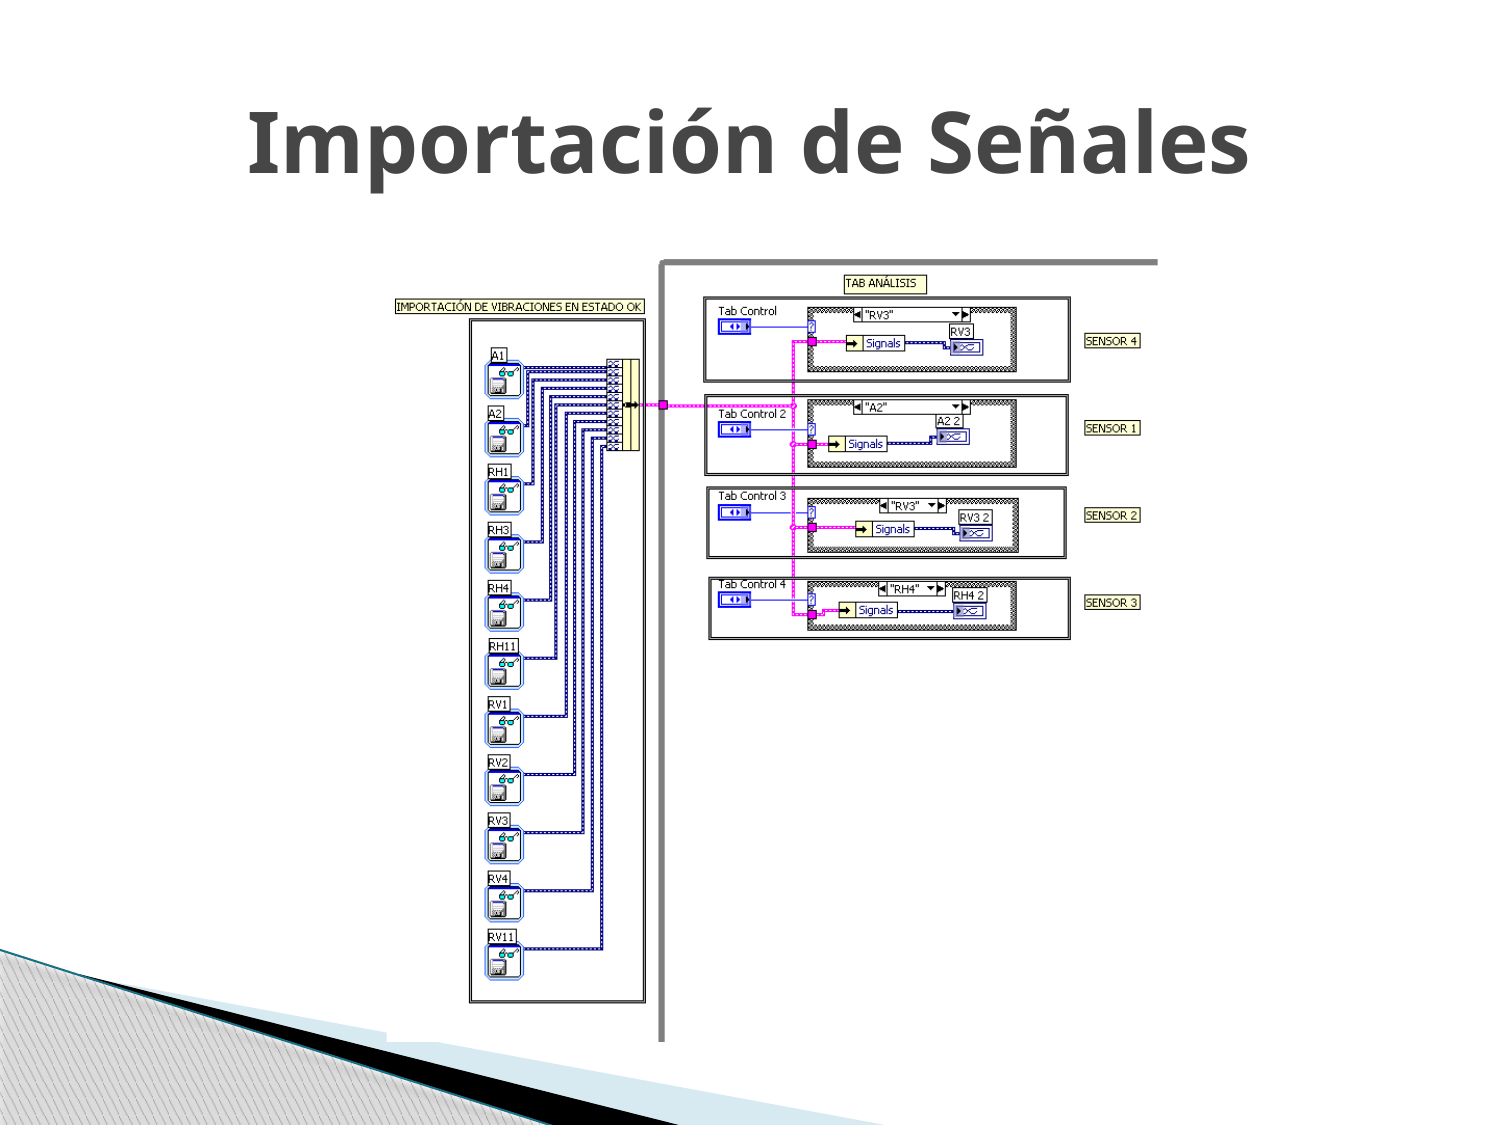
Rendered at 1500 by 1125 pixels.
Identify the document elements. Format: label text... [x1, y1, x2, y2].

title Importación de Señales [75, 45, 1425, 233]
picture [386, 245, 1158, 1042]
